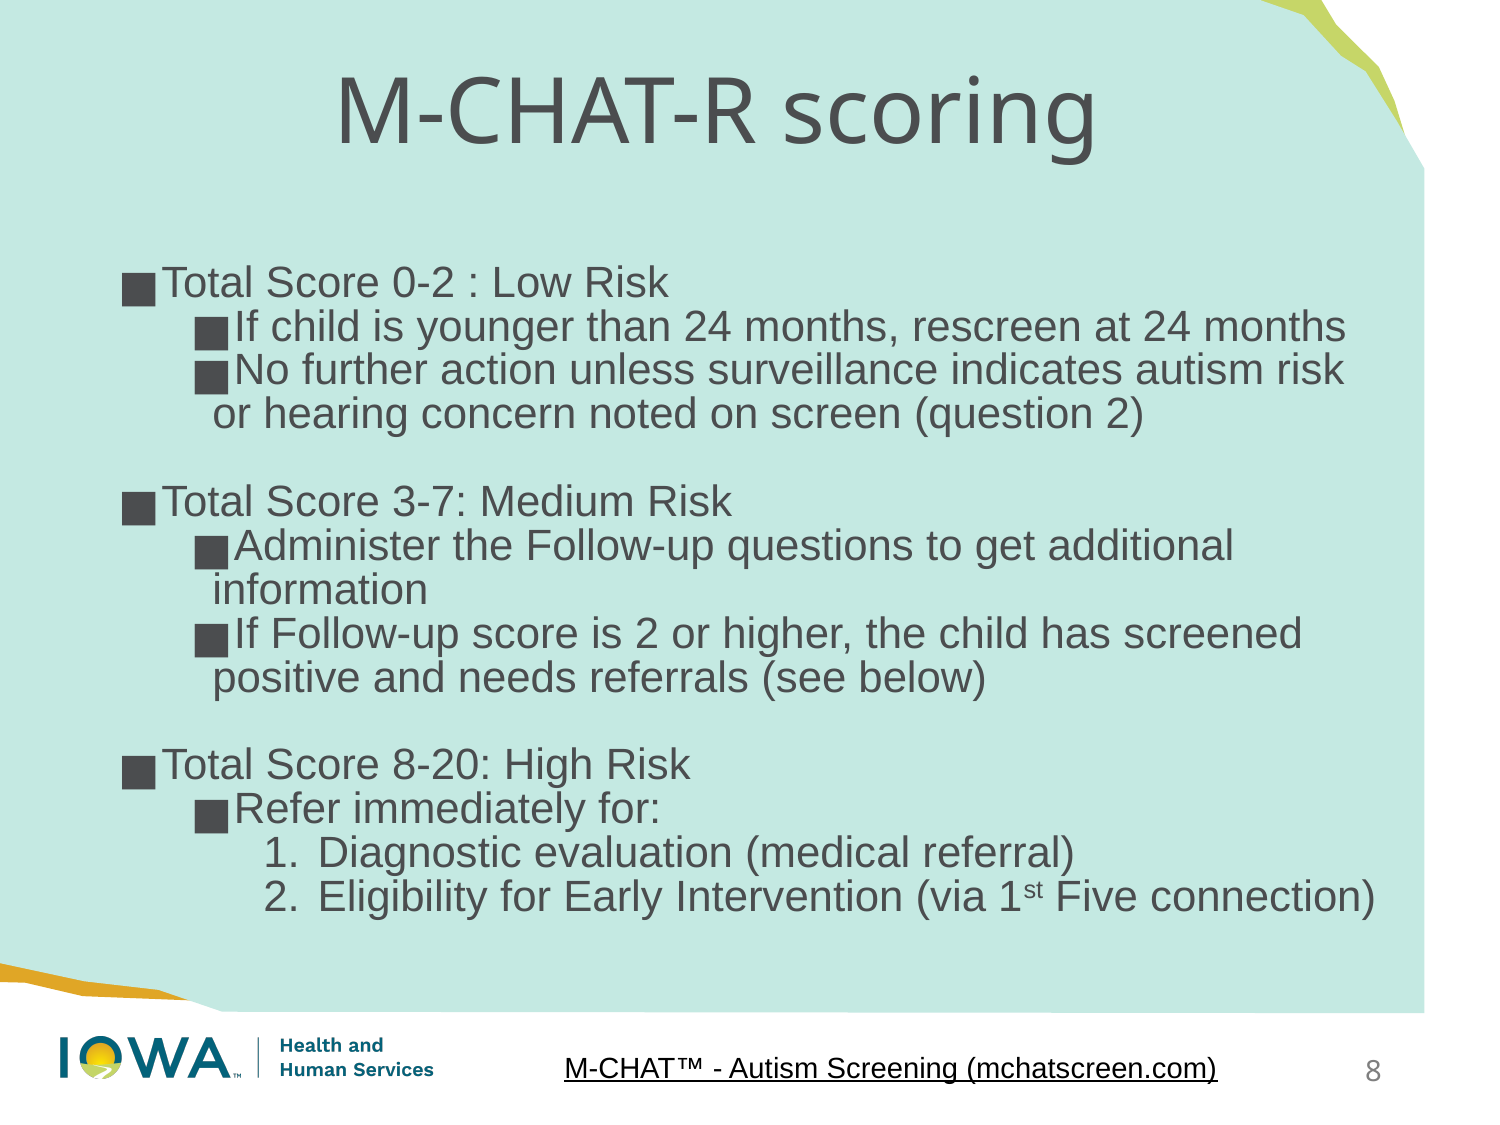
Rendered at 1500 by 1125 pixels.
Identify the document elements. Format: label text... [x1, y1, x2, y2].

list Total Score 0-2 : Low Risk If child is younger than 24 months, rescreen at 24 months No further action unless surveillance indicates autism risk or hearing concern noted on screen (question 2) Total Score 3-7: Medium Risk Administer the Follow-up questions to get additional information If Follow-up score is 2 or higher, the child has screened positive and needs referrals (see below) Total Score 8-20: High Risk Refer immediately for: Diagnostic evaluation (medical referral) Eligibility for Early Intervention (via 1st Five connection) [103, 254, 1397, 930]
picture [60, 1036, 434, 1079]
title M-CHAT-R scoring [81, 0, 1376, 219]
slide_number 8 [1059, 1042, 1397, 1103]
text_box M-CHAT™ - Autism Screening (mchatscreen.com) [549, 1041, 1300, 1092]
